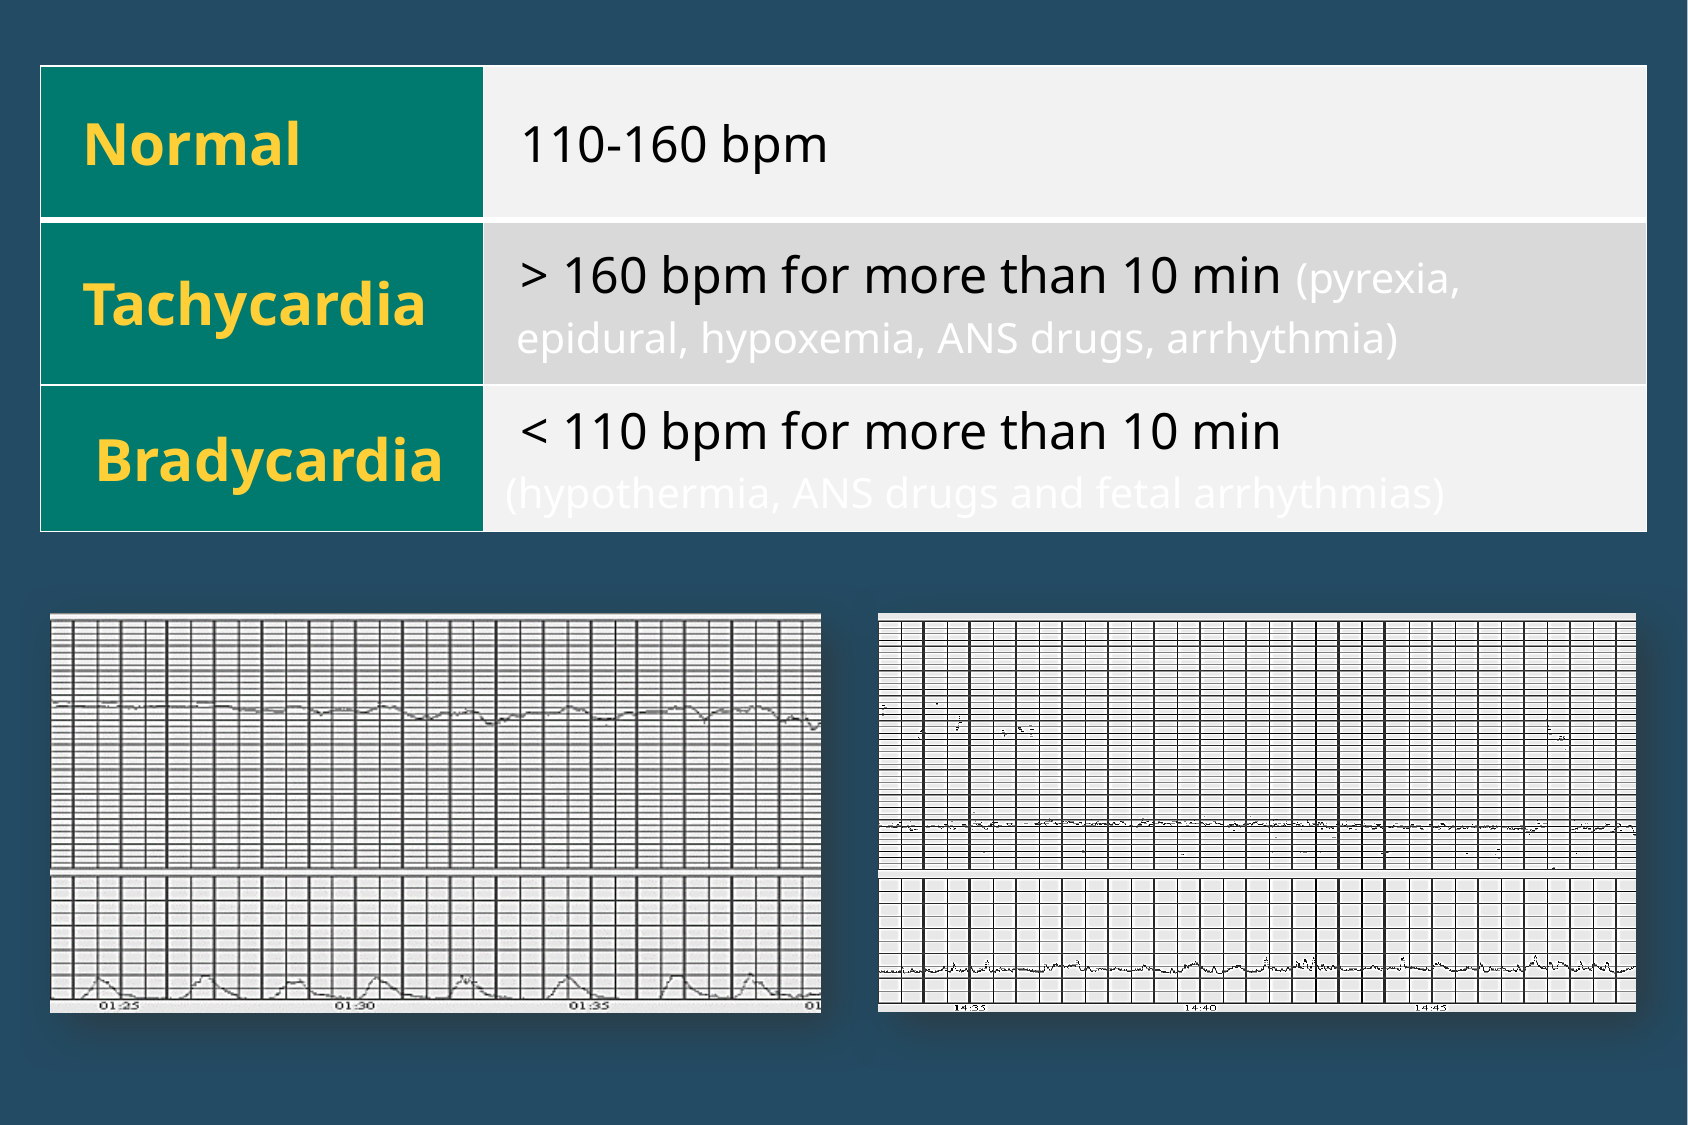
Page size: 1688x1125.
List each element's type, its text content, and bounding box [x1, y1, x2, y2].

table_header Normal [41, 67, 483, 217]
table_cell Bradycardia [41, 386, 483, 531]
table_cell < 110 bpm for more than 10 min (hypothermia, ANS drugs and fetal arrhythmias) [484, 386, 1646, 531]
picture [50, 613, 821, 1013]
table_cell Tachycardia [41, 223, 483, 384]
picture [878, 613, 1636, 1012]
table_header 110-160 bpm [484, 67, 1646, 217]
table_cell > 160 bpm for more than 10 min (pyrexia, epidural, hypoxemia, ANS drugs, arrhythmia) [484, 223, 1646, 384]
